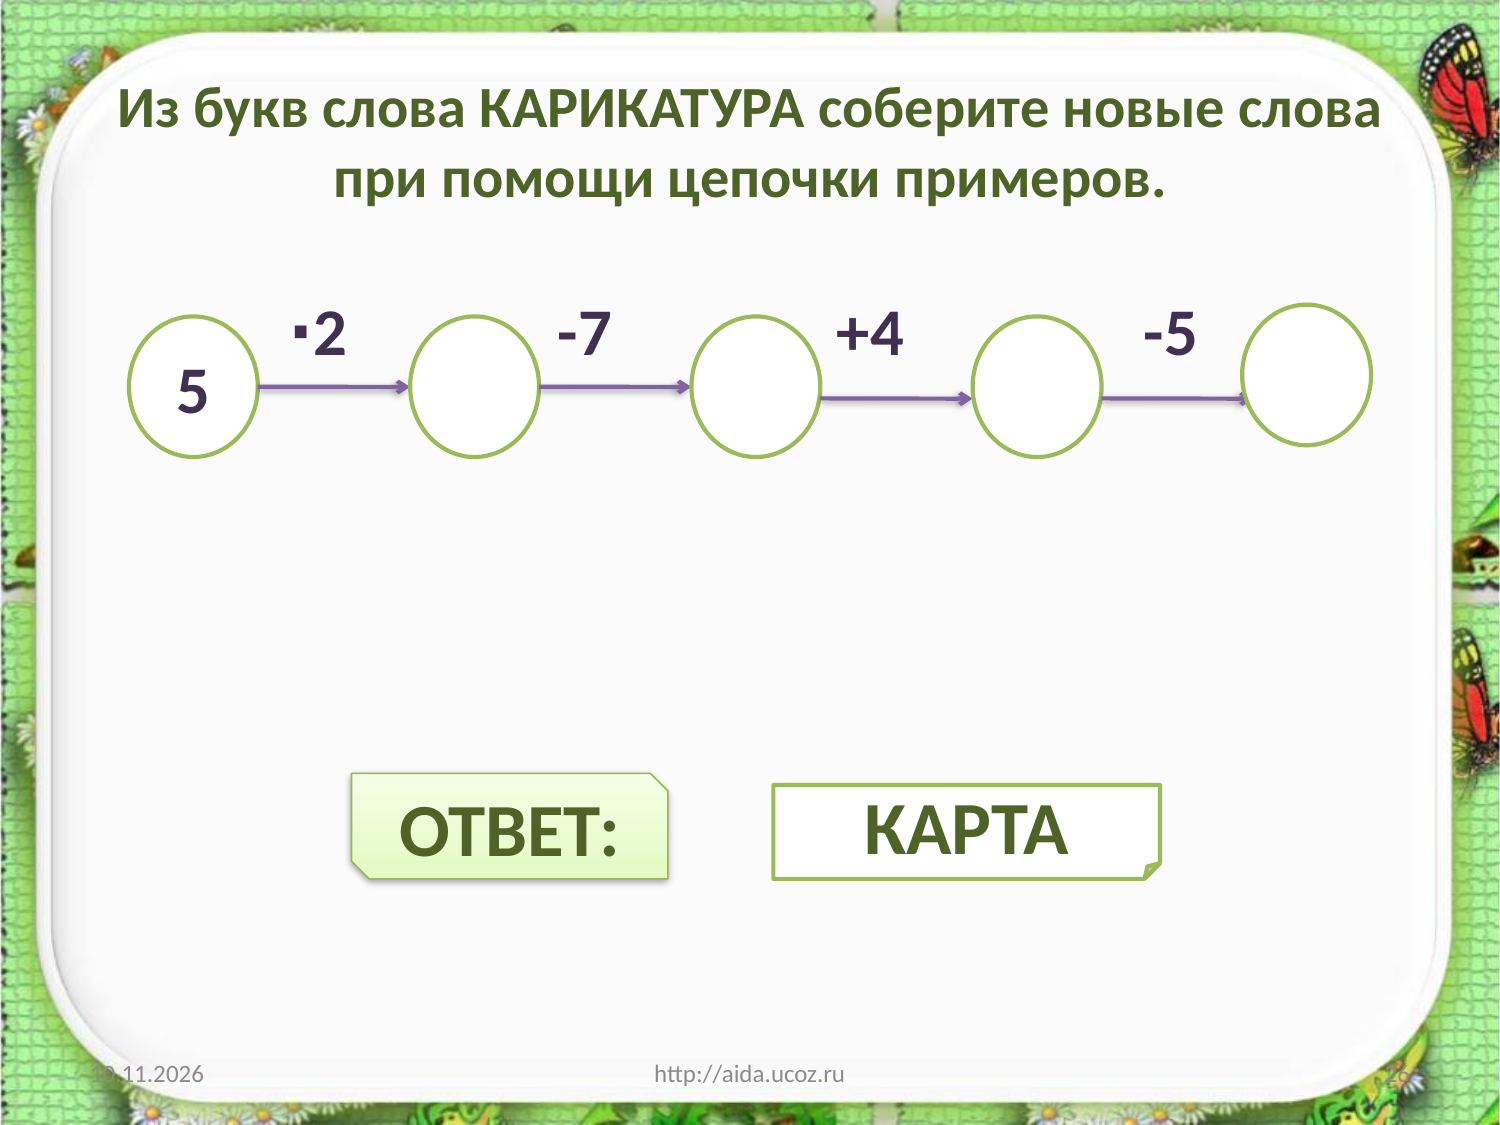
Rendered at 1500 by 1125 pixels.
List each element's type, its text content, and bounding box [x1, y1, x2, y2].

list ∙2 -7 +4 -5 [93, 280, 1444, 1024]
footer http://aida.ucoz.ru [512, 1042, 988, 1103]
slide_number 26 [1074, 1042, 1425, 1103]
text_box [408, 314, 542, 460]
text_box [689, 314, 823, 460]
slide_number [75, 1042, 425, 1103]
title Из букв слова КАРИКАТУРА соберите новые слова при помощи цепочки примеров. [74, 44, 1426, 233]
picture [0, 0, 1500, 1125]
text_box КАРТА [771, 782, 1163, 881]
text_box [1240, 302, 1374, 448]
text_box 5 [126, 314, 260, 460]
text_box [970, 314, 1104, 460]
